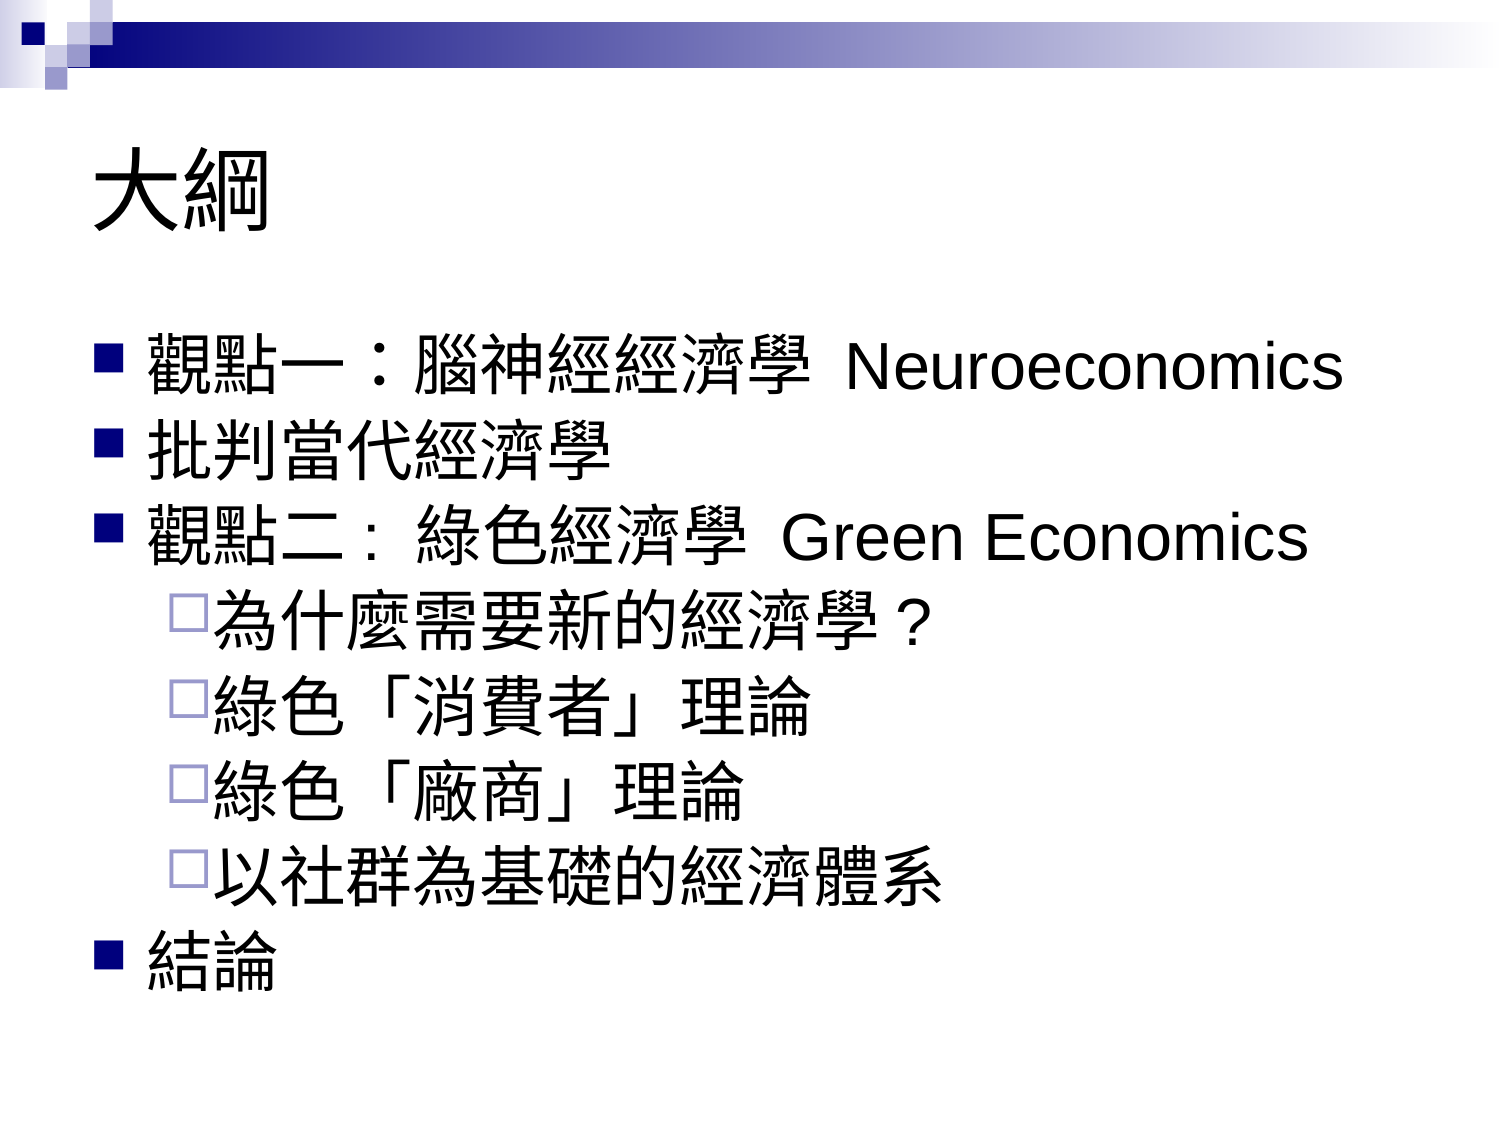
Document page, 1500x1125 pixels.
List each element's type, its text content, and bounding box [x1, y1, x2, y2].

title 大綱 [75, 75, 1425, 300]
list 觀點一：腦神經經濟學 Neuroeconomics 批判當代經濟學 觀點二: 綠色經濟學 Green Economics 為什麼需要新的經濟學? 綠色「消費者」理論 綠色「廠商」理論 以社群為基礎的經濟體系 結論 [75, 324, 1425, 963]
